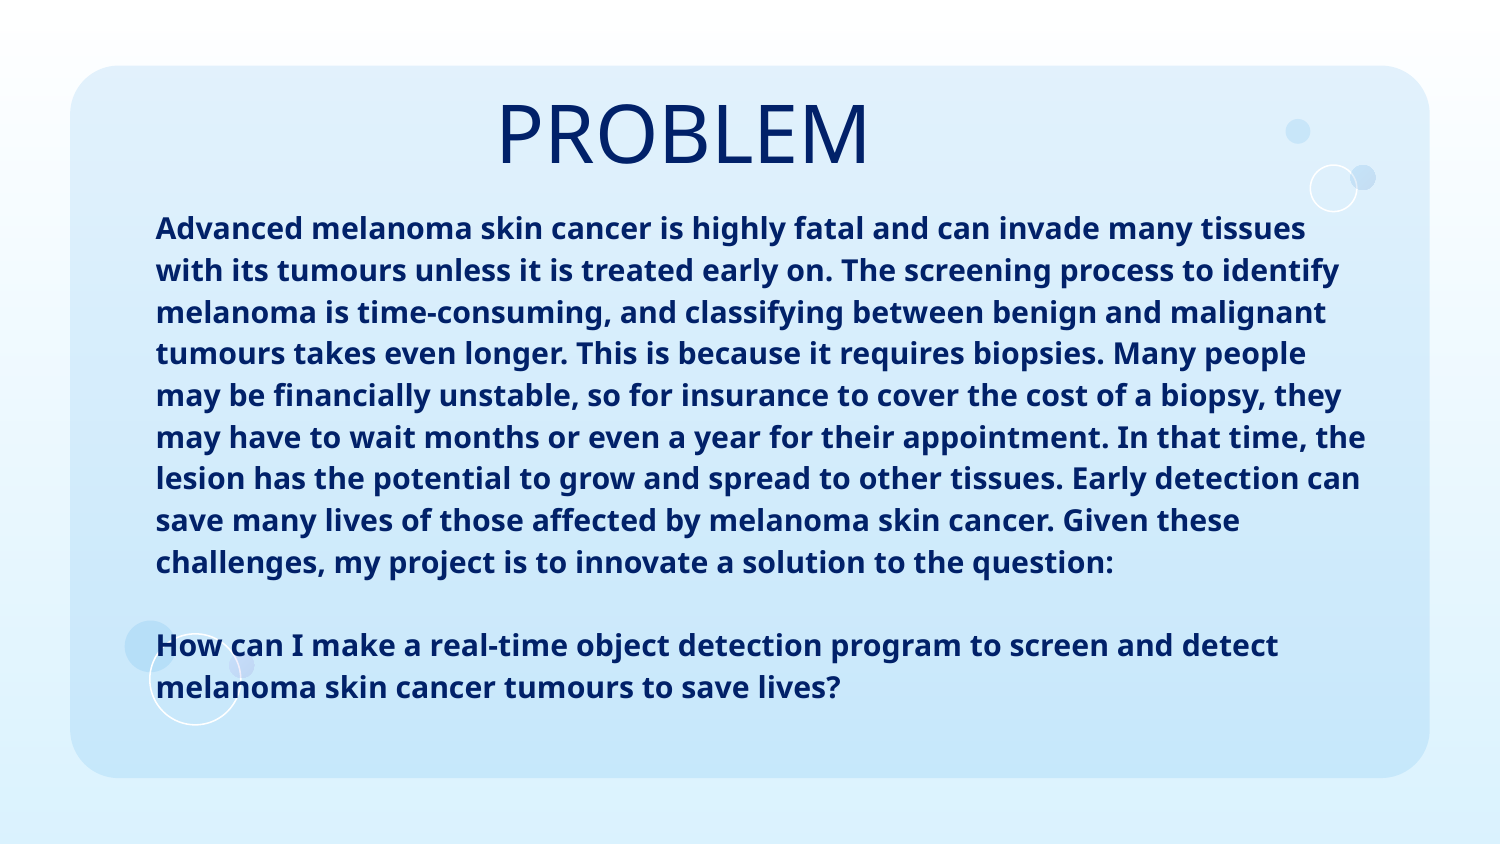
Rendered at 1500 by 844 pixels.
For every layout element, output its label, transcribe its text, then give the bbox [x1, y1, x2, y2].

list Advanced melanoma skin cancer is highly fatal and can invade many tissues with its tumours unless it is treated early on. The screening process to identify melanoma is time-consuming, and classifying between benign and malignant tumours takes even longer. This is because it requires biopsies. Many people may be financially unstable, so for insurance to cover the cost of a biopsy, they may have to wait months or even a year for their appointment. In that time, the lesion has the potential to grow and spread to other tissues. Early detection can save many lives of those affected by melanoma skin cancer. Given these challenges, my project is to innovate a solution to the question: How can I make a real-time object detection program to screen and detect melanoma skin cancer tumours to save lives? [118, 189, 1382, 750]
title PROBLEM [118, 66, 1382, 139]
